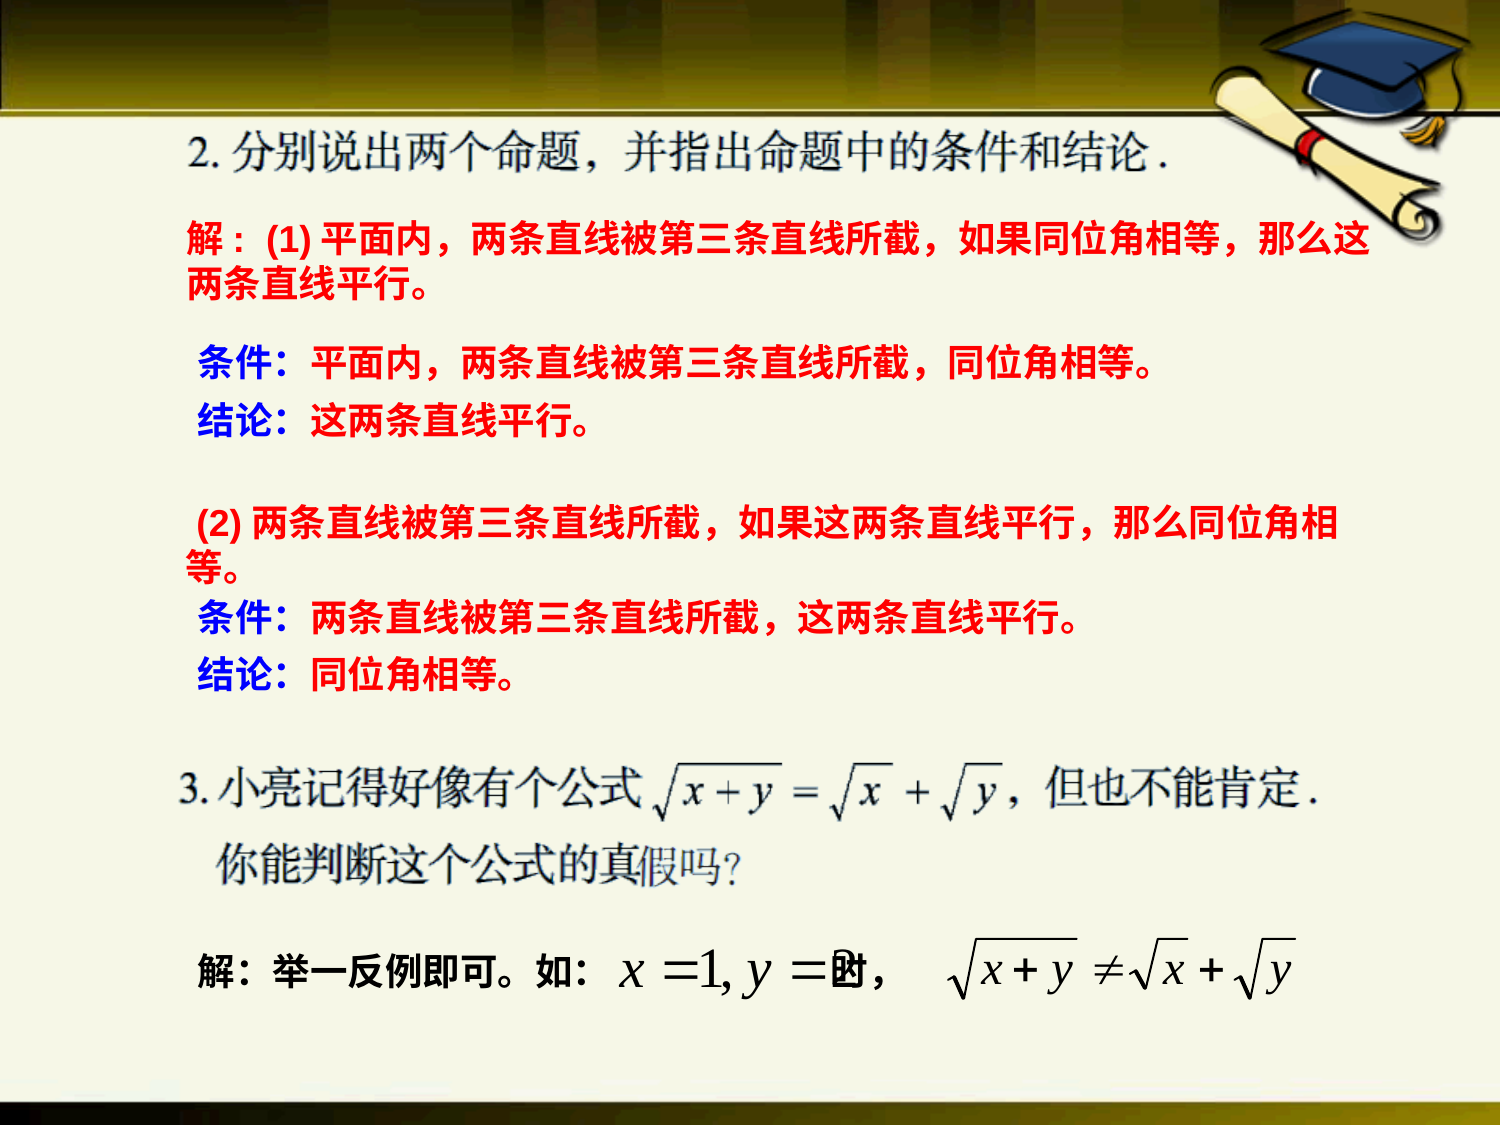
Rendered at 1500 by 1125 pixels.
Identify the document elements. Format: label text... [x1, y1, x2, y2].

text_box 条件：两条直线被第三条直线所截，这两条直线平行。 结论：同位角相等。 [183, 586, 1412, 704]
text_box 条件：平面内，两条直线被第三条直线所截，同位角相等。 结论：这两条直线平行。 [183, 331, 1412, 450]
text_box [171, 755, 1322, 908]
text_box (2)两条直线被第三条直线所截，如果这两条直线平行，那么同位角相等。 [171, 491, 1400, 597]
text_box 解: (1)平面内，两条直线被第三条直线所截，如果同位角相等，那么这两条直线平行。 [171, 207, 1400, 313]
picture [0, 0, 1500, 1125]
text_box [183, 928, 1412, 1012]
